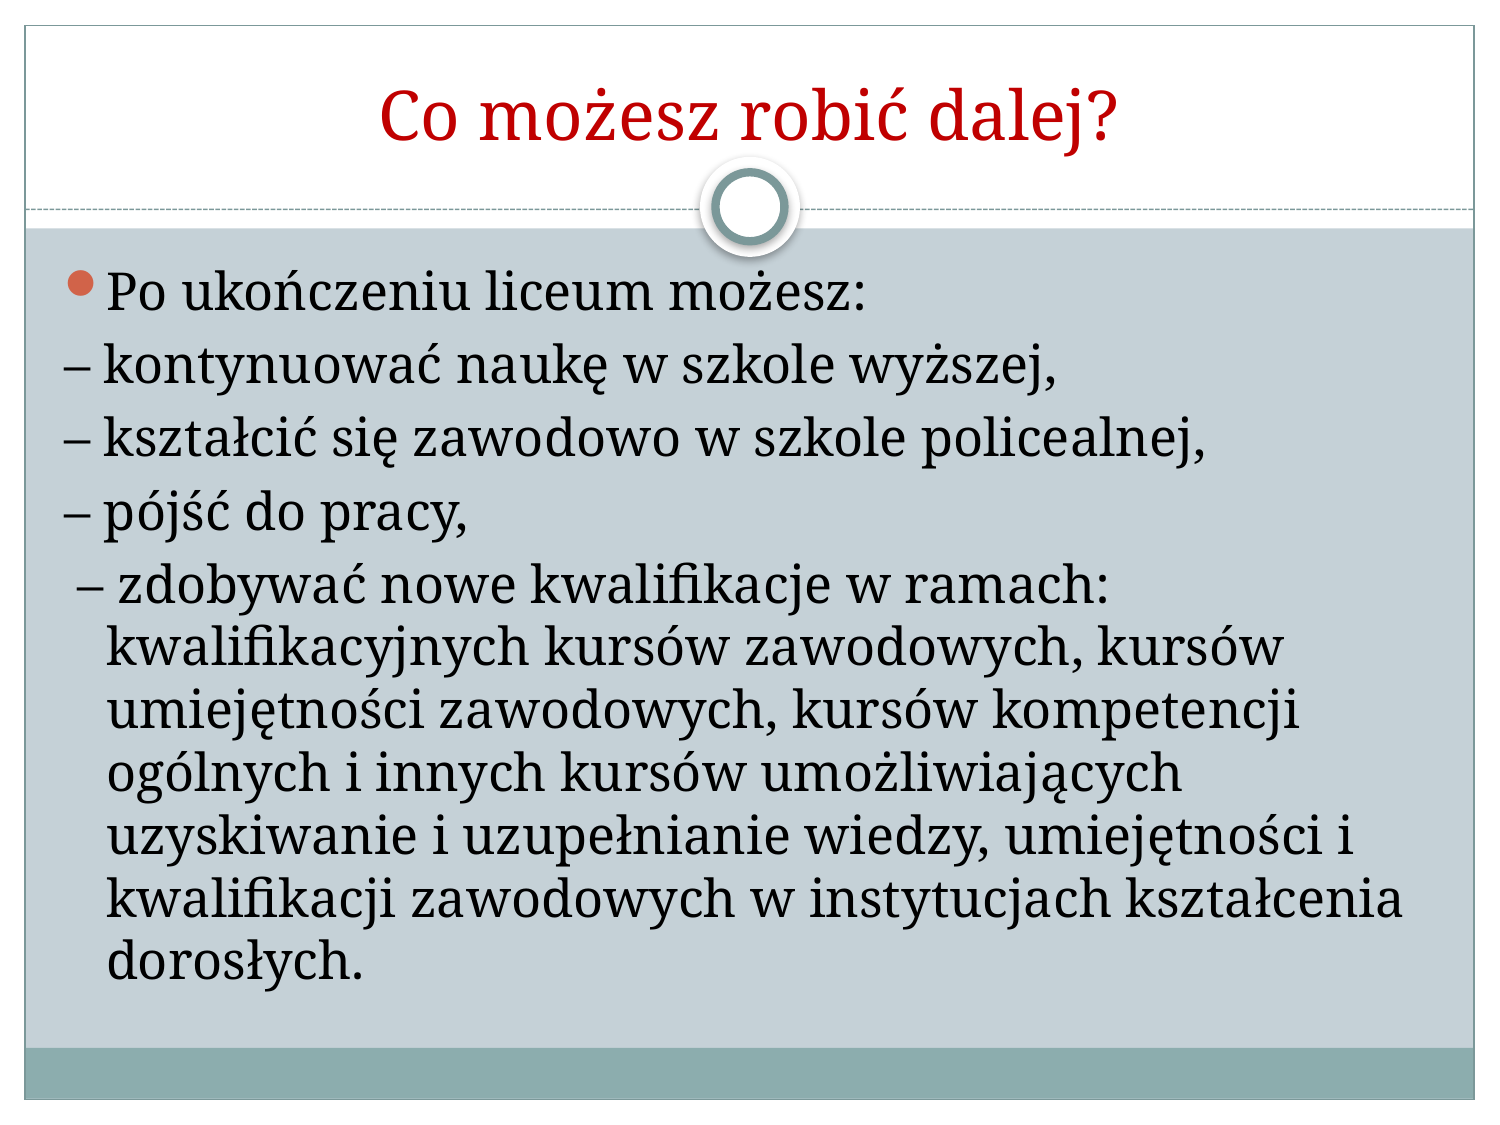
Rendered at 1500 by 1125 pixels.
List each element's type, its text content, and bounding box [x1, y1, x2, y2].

list Po ukończeniu liceum możesz: – kontynuować naukę w szkole wyższej, – kształcić się zawodowo w szkole policealnej, – pójść do pracy, – zdobywać nowe kwalifikacje w ramach: kwalifikacyjnych kursów zawodowych, kursów umiejętności zawodowych, kursów kompetencji ogólnych i innych kursów umożliwiających uzyskiwanie i uzupełnianie wiedzy, umiejętności i kwalifikacji zawodowych w instytucjach kształcenia dorosłych. [49, 250, 1445, 1001]
title Co możesz robić dalej? [49, 37, 1450, 162]
